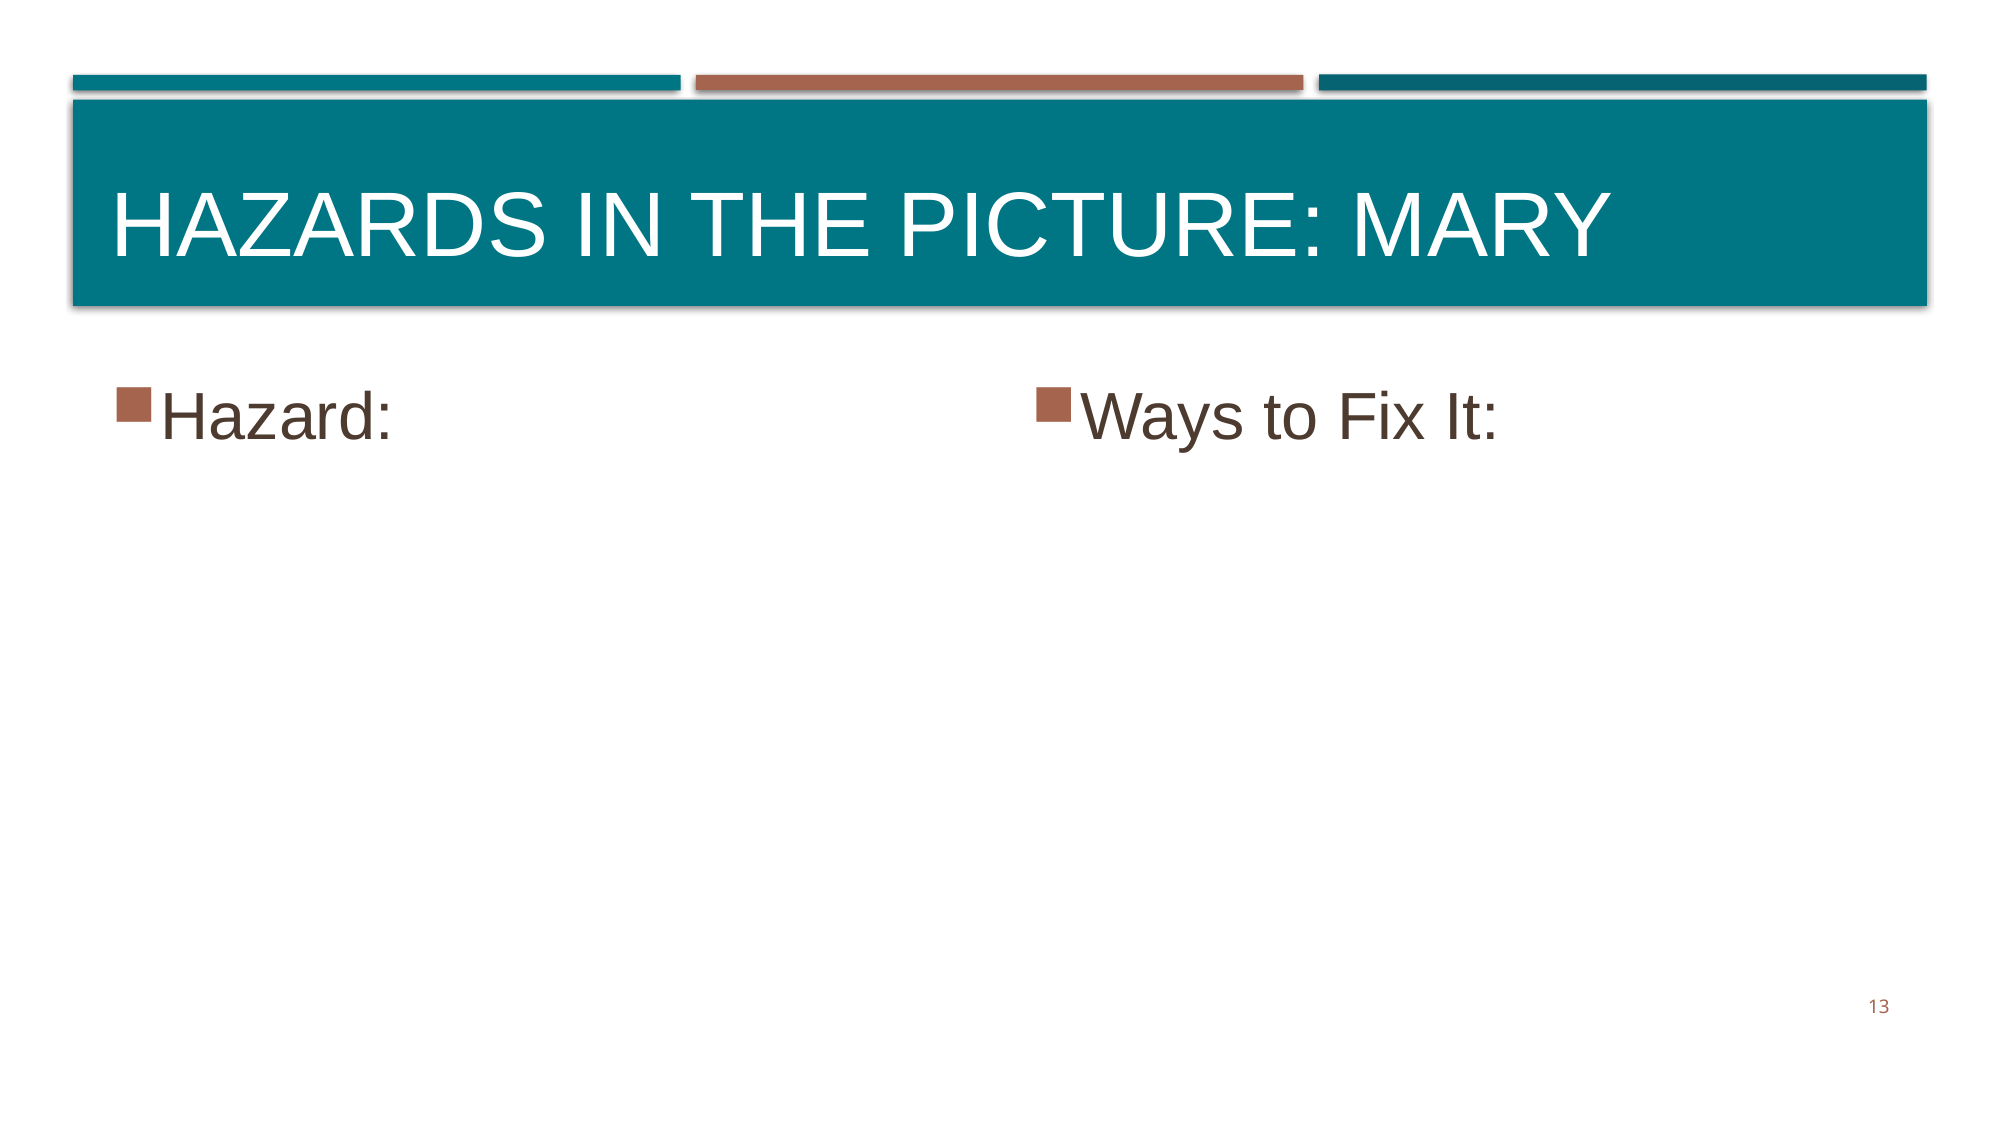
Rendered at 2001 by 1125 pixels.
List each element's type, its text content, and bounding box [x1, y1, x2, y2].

title HAZARDS IN THE PICTURE: Mary [95, 119, 1905, 282]
list Ways to Fix It: [1015, 365, 1905, 962]
slide_number 13 [1732, 977, 1905, 1037]
list Hazard: [95, 365, 985, 962]
